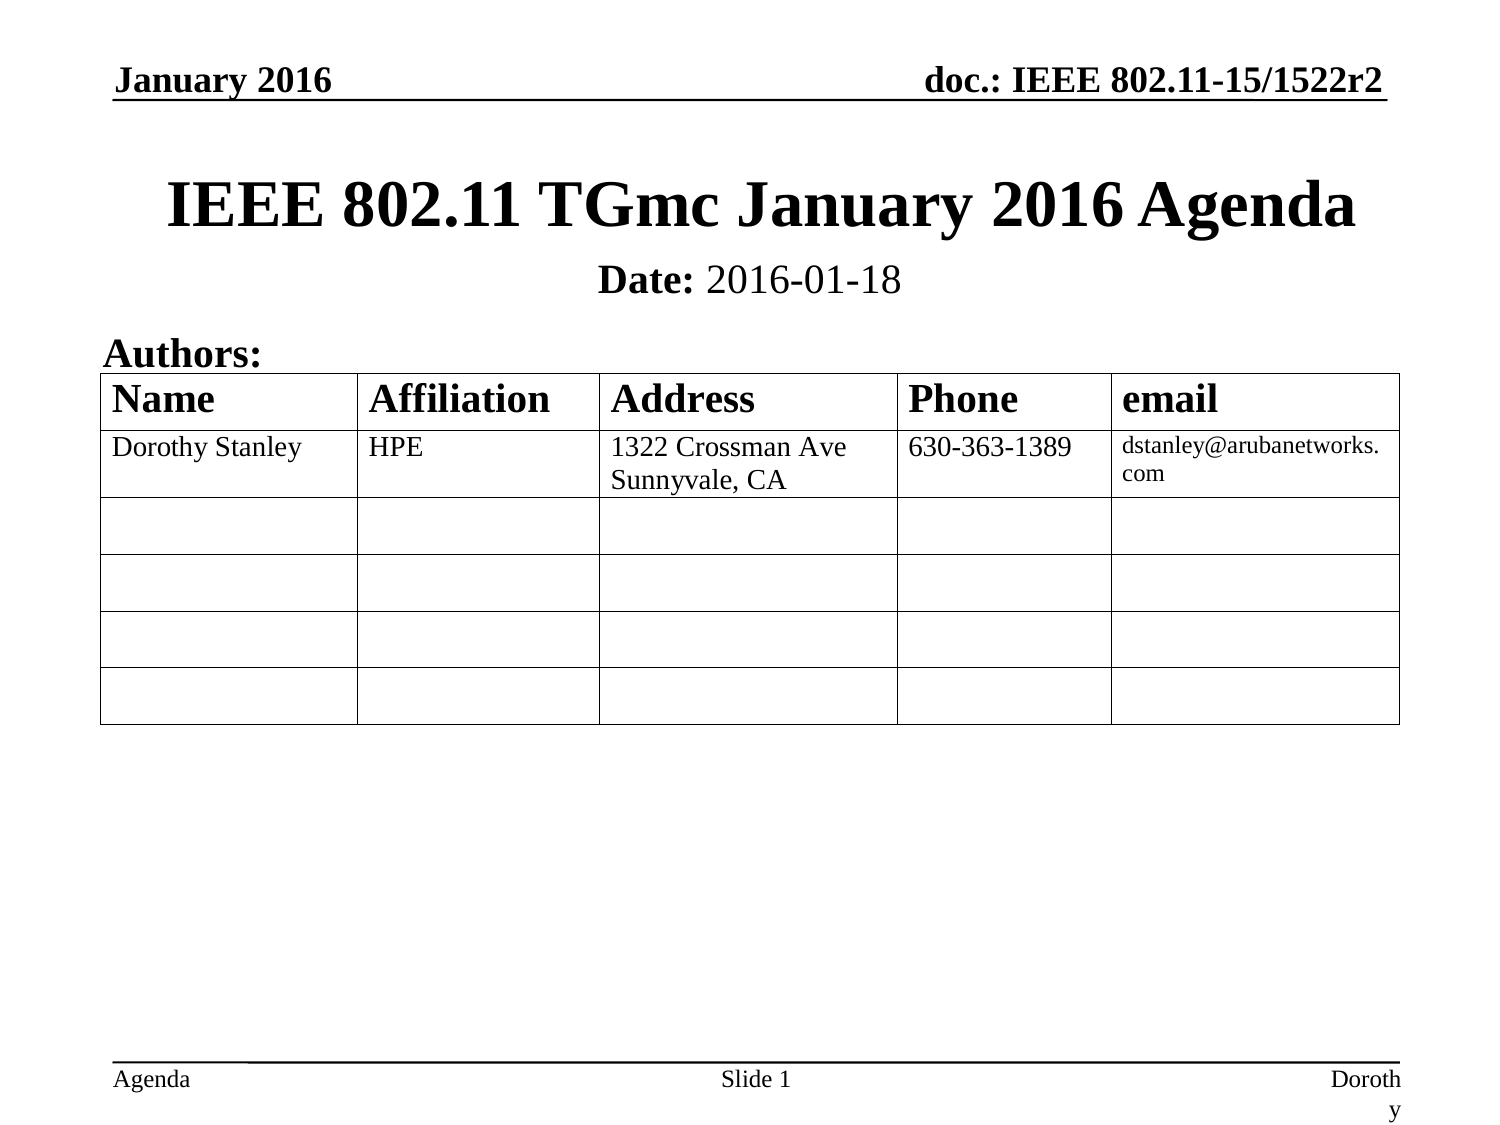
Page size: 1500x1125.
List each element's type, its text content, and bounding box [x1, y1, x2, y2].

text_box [85, 372, 1429, 787]
footer Dorothy Stanley, HPE [1325, 1062, 1402, 1093]
text_box Authors: [87, 318, 325, 371]
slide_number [114, 54, 425, 100]
slide_number Slide 1 [712, 1062, 800, 1093]
list Date: 2016-01-18 [112, 249, 1388, 313]
title IEEE 802.11 TGmc January 2016 Agenda [112, 112, 1413, 288]
